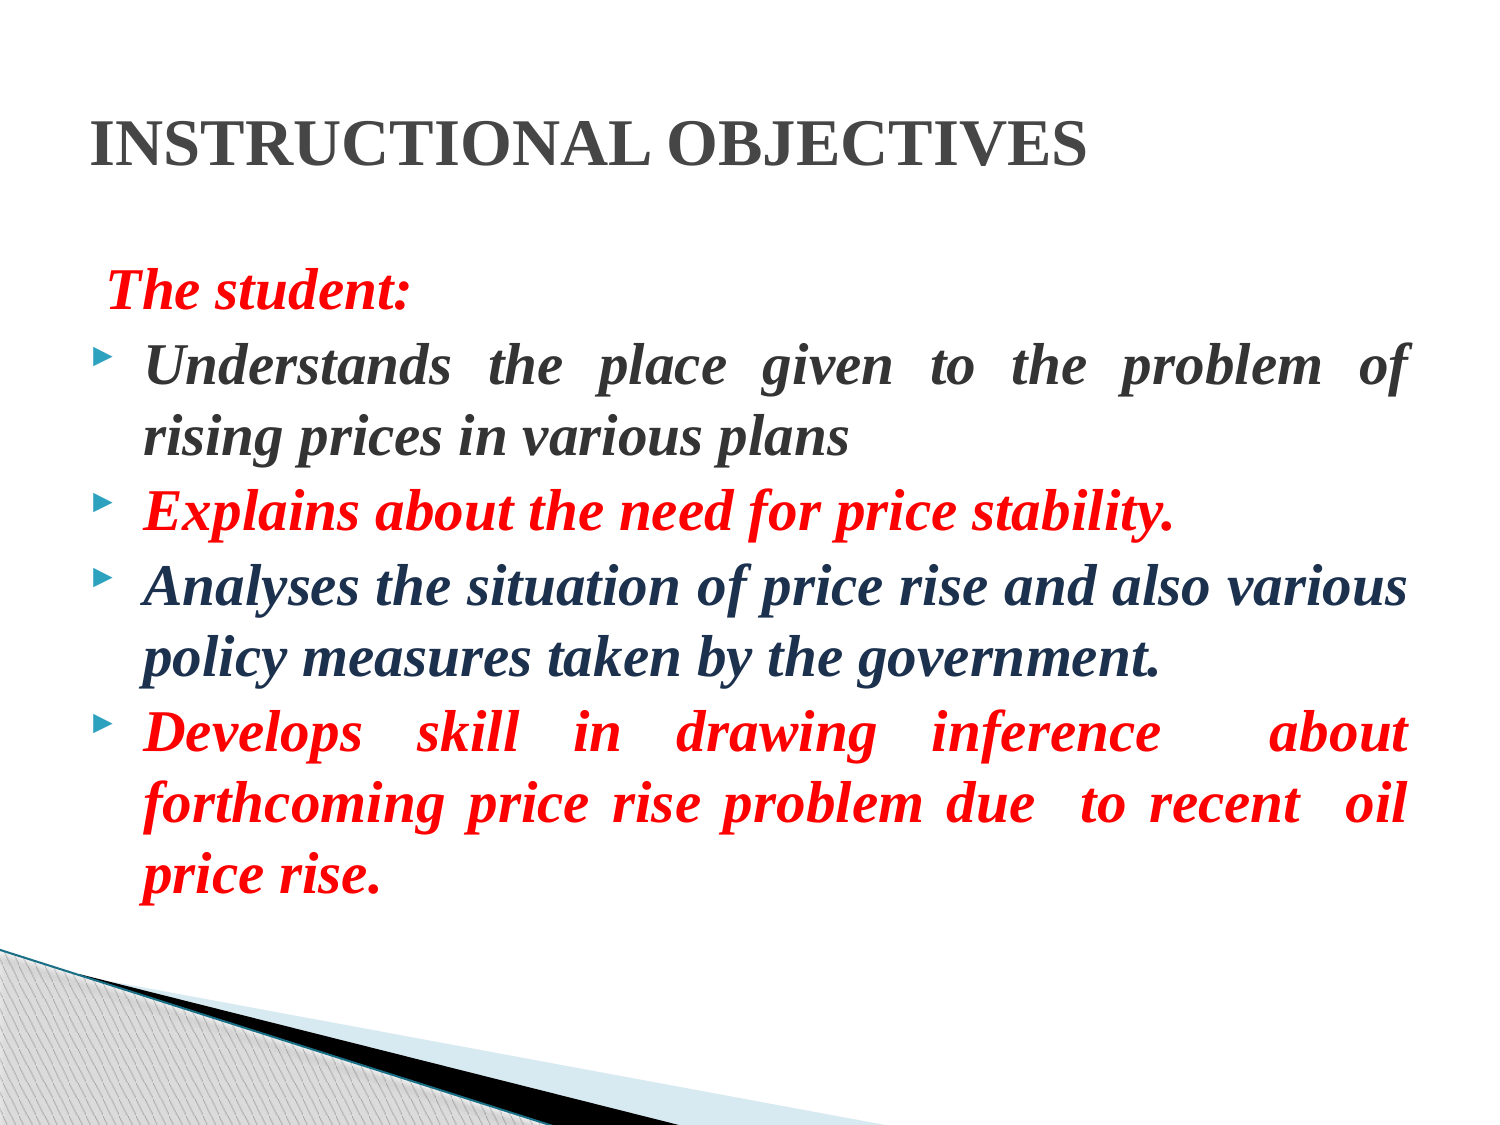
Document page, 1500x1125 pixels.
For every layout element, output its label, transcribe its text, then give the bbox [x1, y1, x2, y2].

title INSTRUCTIONAL OBJECTIVES [75, 45, 1425, 233]
list The student: Understands the place given to the problem of rising prices in various plans Explains about the need for price stability. Analyses the situation of price rise and also various policy measures taken by the government. Develops skill in drawing inference about forthcoming price rise problem due to recent oil price rise. [75, 243, 1425, 1050]
